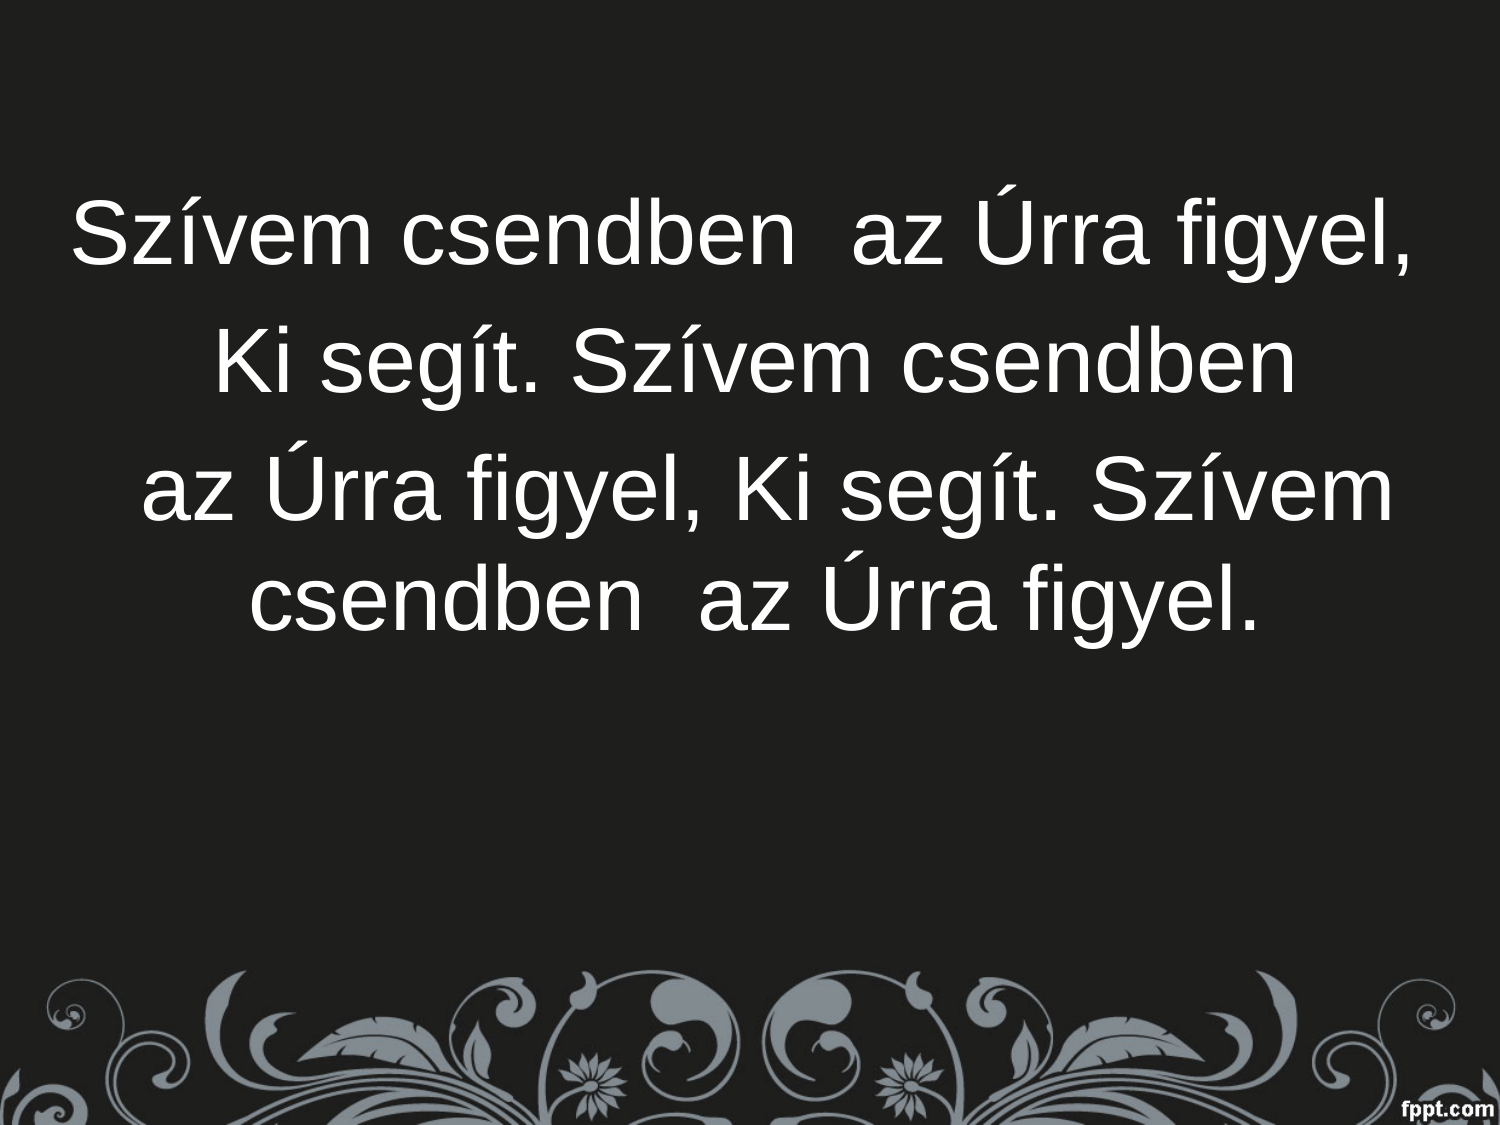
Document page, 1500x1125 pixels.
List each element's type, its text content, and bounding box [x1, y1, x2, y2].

text_box Szívem csendben az Úrra figyel, Ki segít. Szívem csendben az Úrra figyel, Ki segít. Szívem csendben az Úrra figyel. [5, 165, 1500, 846]
picture [0, 0, 1500, 1125]
